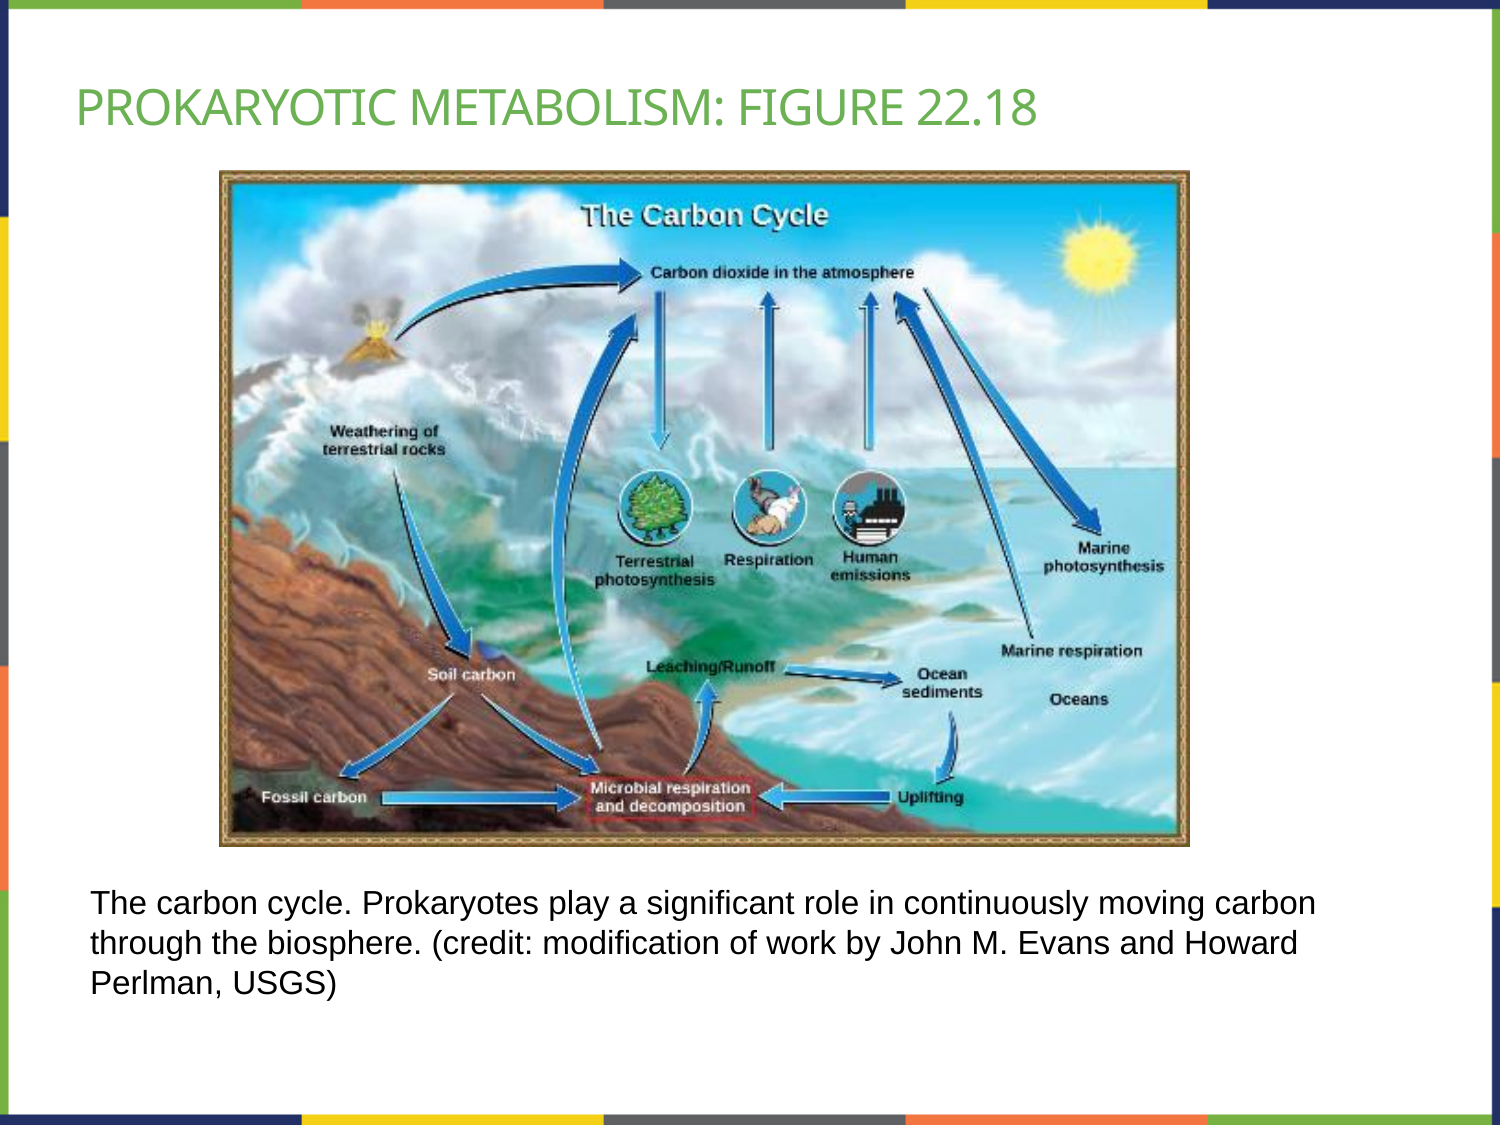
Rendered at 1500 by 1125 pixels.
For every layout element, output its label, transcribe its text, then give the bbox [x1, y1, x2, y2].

picture [0, 0, 1500, 1125]
list The carbon cycle. Prokaryotes play a significant role in continuously moving carbon through the biosphere. (credit: modification of work by John M. Evans and Howard Perlman, USGS) [75, 873, 1398, 1017]
title Prokaryotic metabolism: Figure 22.18 [59, 34, 1383, 143]
